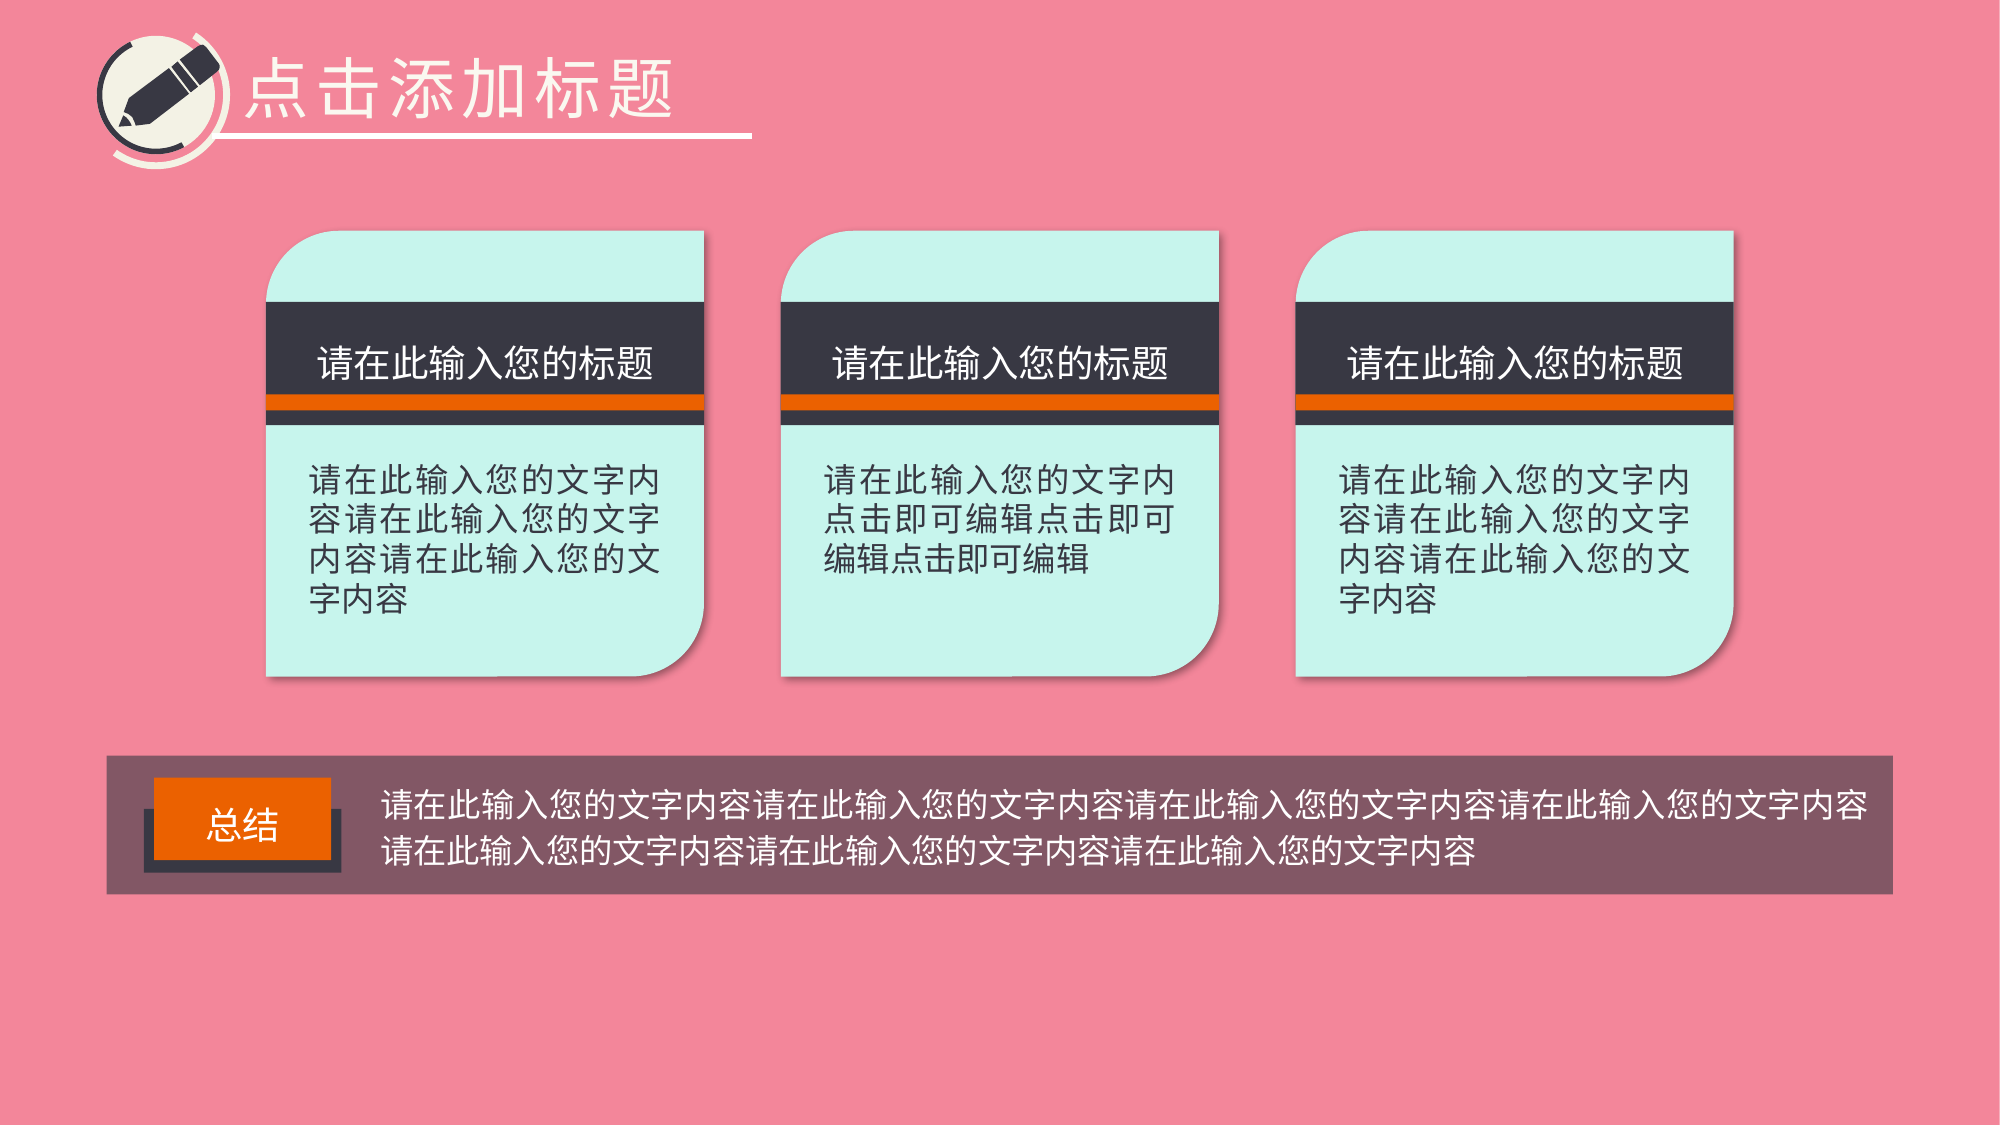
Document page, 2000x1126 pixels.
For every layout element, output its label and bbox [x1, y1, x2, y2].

text_box [1295, 230, 1735, 677]
text_box [81, 20, 753, 170]
text_box [265, 230, 705, 677]
text_box [106, 755, 1894, 895]
text_box [780, 230, 1220, 677]
